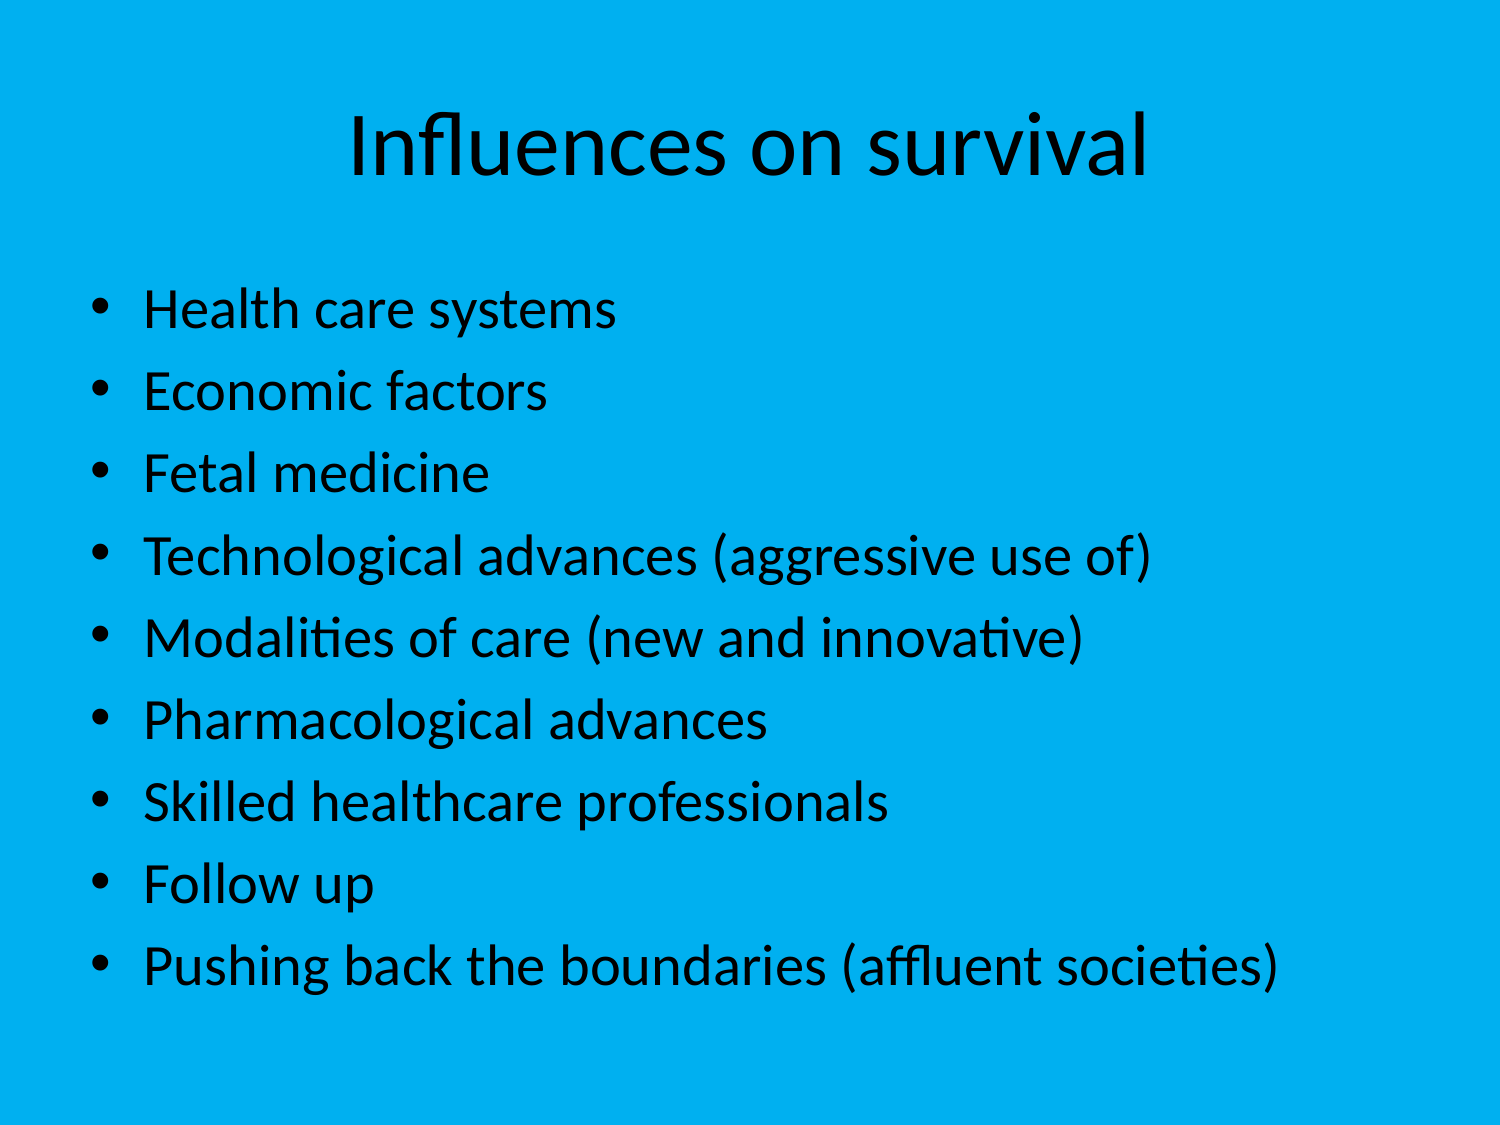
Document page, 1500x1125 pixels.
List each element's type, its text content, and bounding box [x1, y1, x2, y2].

list Health care systems Economic factors Fetal medicine Technological advances (aggressive use of) Modalities of care (new and innovative) Pharmacological advances Skilled healthcare professionals Follow up Pushing back the boundaries (affluent societies) [75, 262, 1425, 1005]
title Influences on survival [75, 45, 1425, 233]
